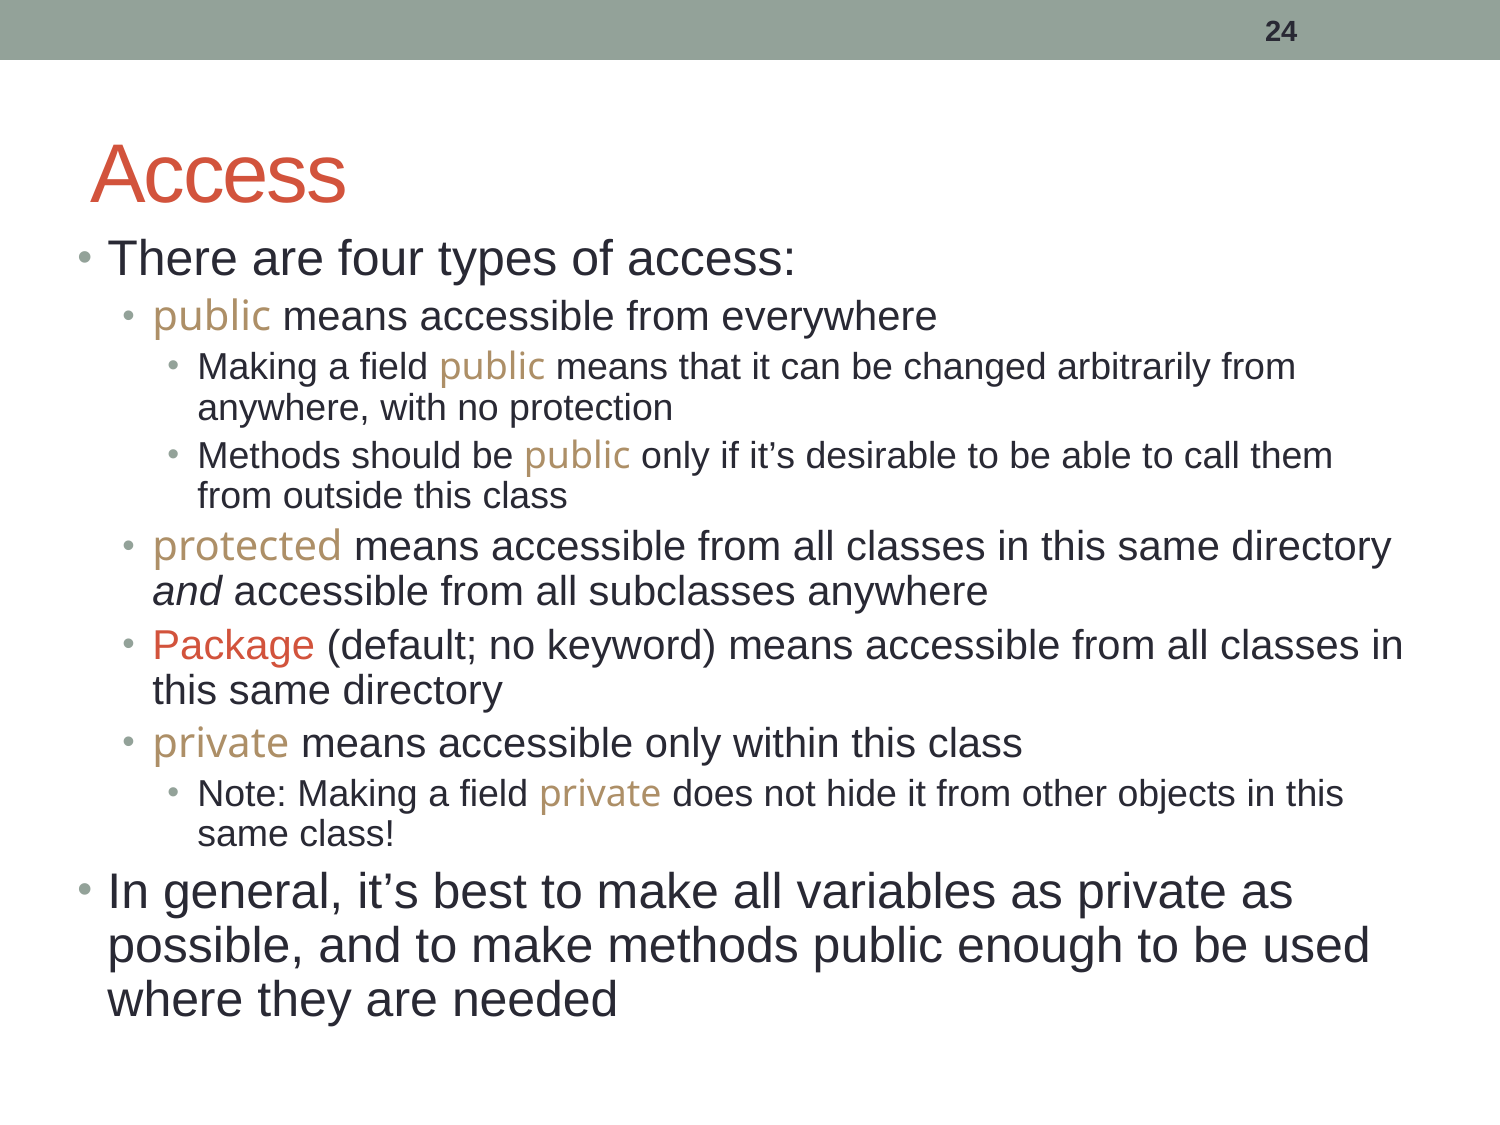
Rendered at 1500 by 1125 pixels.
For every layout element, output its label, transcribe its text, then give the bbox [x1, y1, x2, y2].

title Access [75, 87, 1425, 224]
slide_number 24 [1250, 3, 1425, 57]
list There are four types of access: public means accessible from everywhere Making a field public means that it can be changed arbitrarily from anywhere, with no protection Methods should be public only if it’s desirable to be able to call them from outside this class protected means accessible from all classes in this same directory and accessible from all subclasses anywhere Package (default; no keyword) means accessible from all classes in this same directory private means accessible only within this class Note: Making a field private does not hide it from other objects in this same class! In general, it’s best to make all variables as private as possible, and to make methods public enough to be used where they are needed [62, 224, 1425, 1075]
